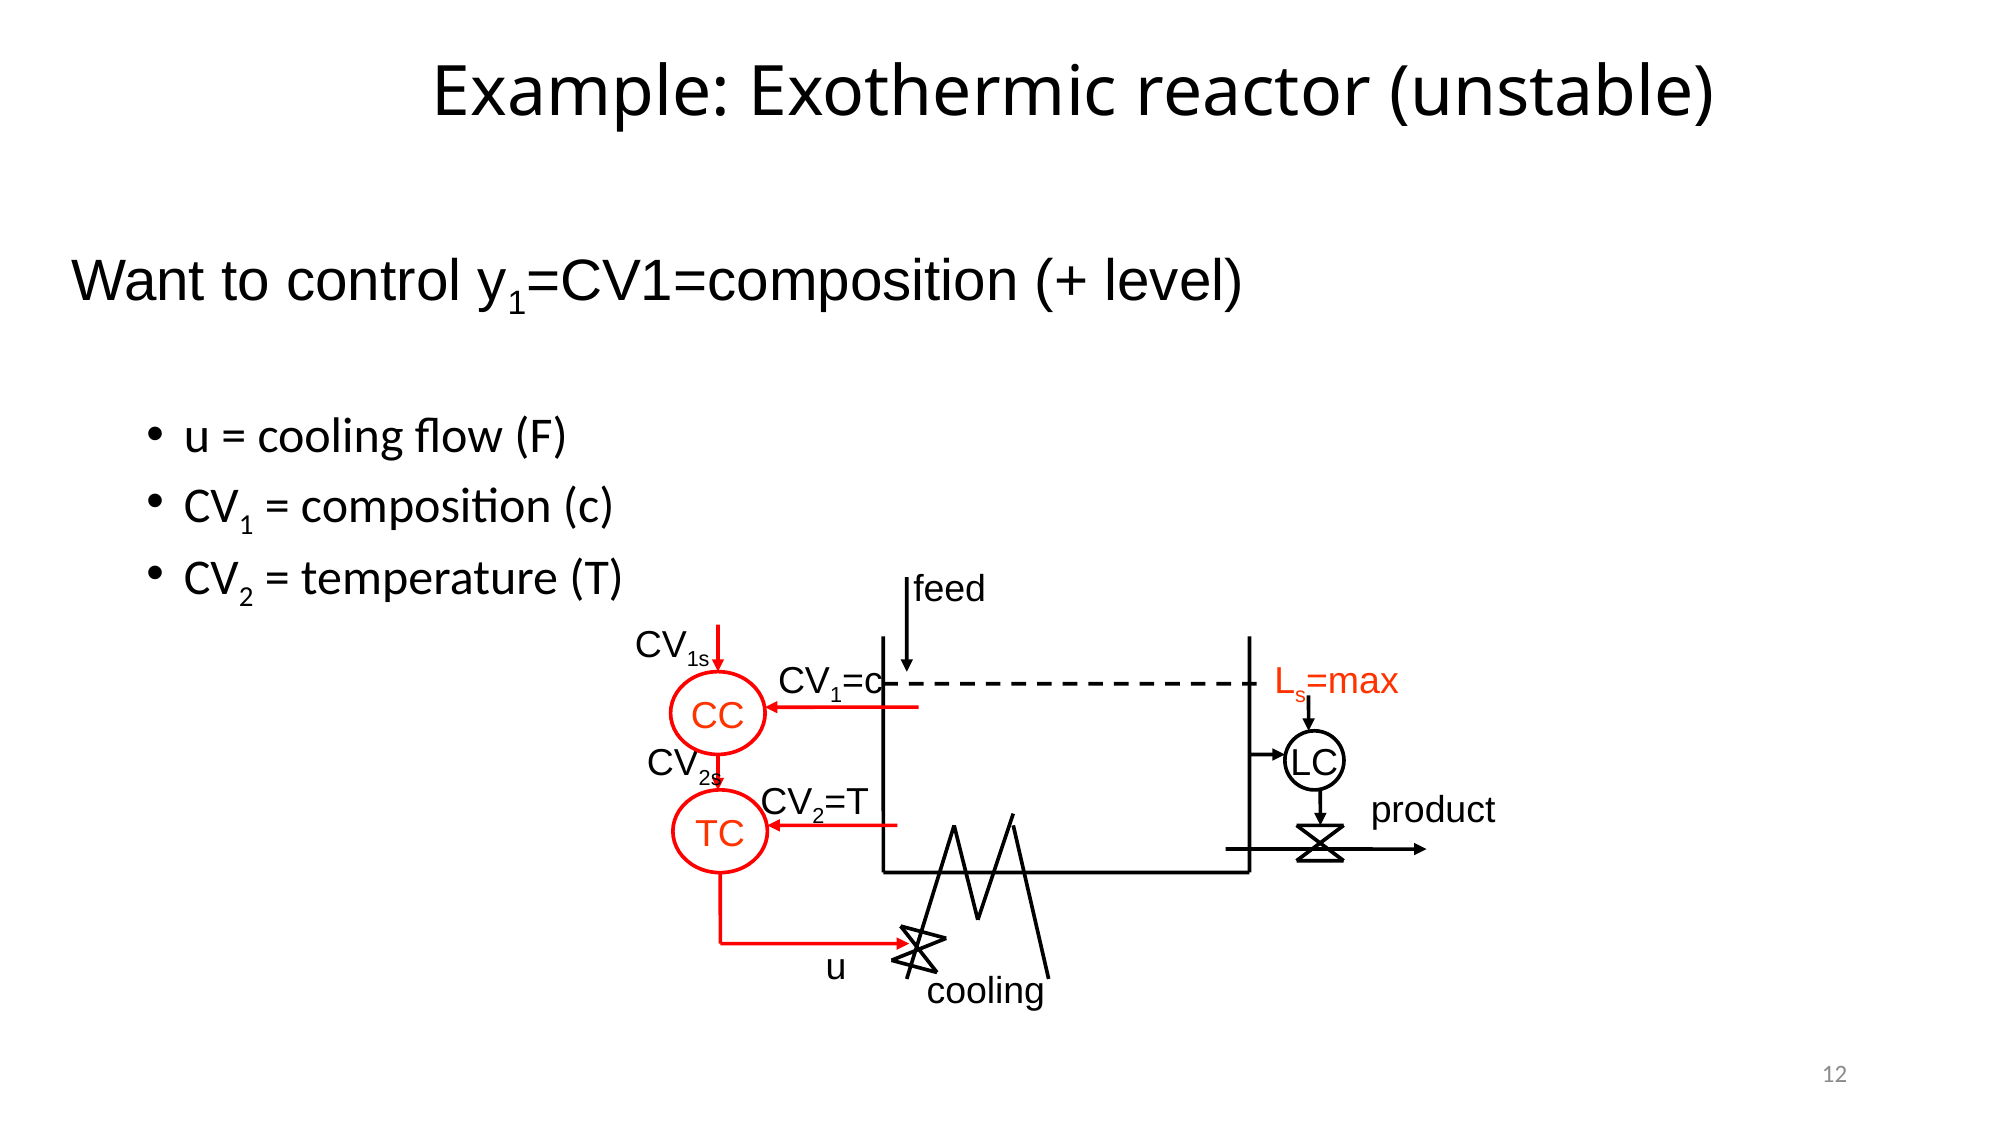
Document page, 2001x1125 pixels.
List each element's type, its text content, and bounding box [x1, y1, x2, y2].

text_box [617, 612, 919, 755]
text_box [1314, 789, 1327, 825]
text_box [1249, 748, 1285, 761]
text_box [1296, 825, 1344, 861]
text_box [1302, 715, 1315, 731]
text_box feed [898, 556, 1001, 617]
list Want to control y1=CV1=composition (+ level) u = cooling flow (F) CV1 = composition (c) CV2 = temperature (T) [56, 235, 1782, 950]
text_box product [1356, 777, 1511, 838]
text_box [629, 755, 910, 944]
text_box cooling [911, 958, 1060, 1019]
slide_number 12 [1412, 1042, 1863, 1103]
text_box LC [1284, 730, 1344, 790]
text_box Ls=max [1259, 648, 1414, 715]
text_box [1344, 842, 1427, 856]
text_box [895, 931, 943, 967]
title Example: Exothermic reactor (unstable) [416, 45, 1735, 141]
text_box u [810, 946, 862, 995]
